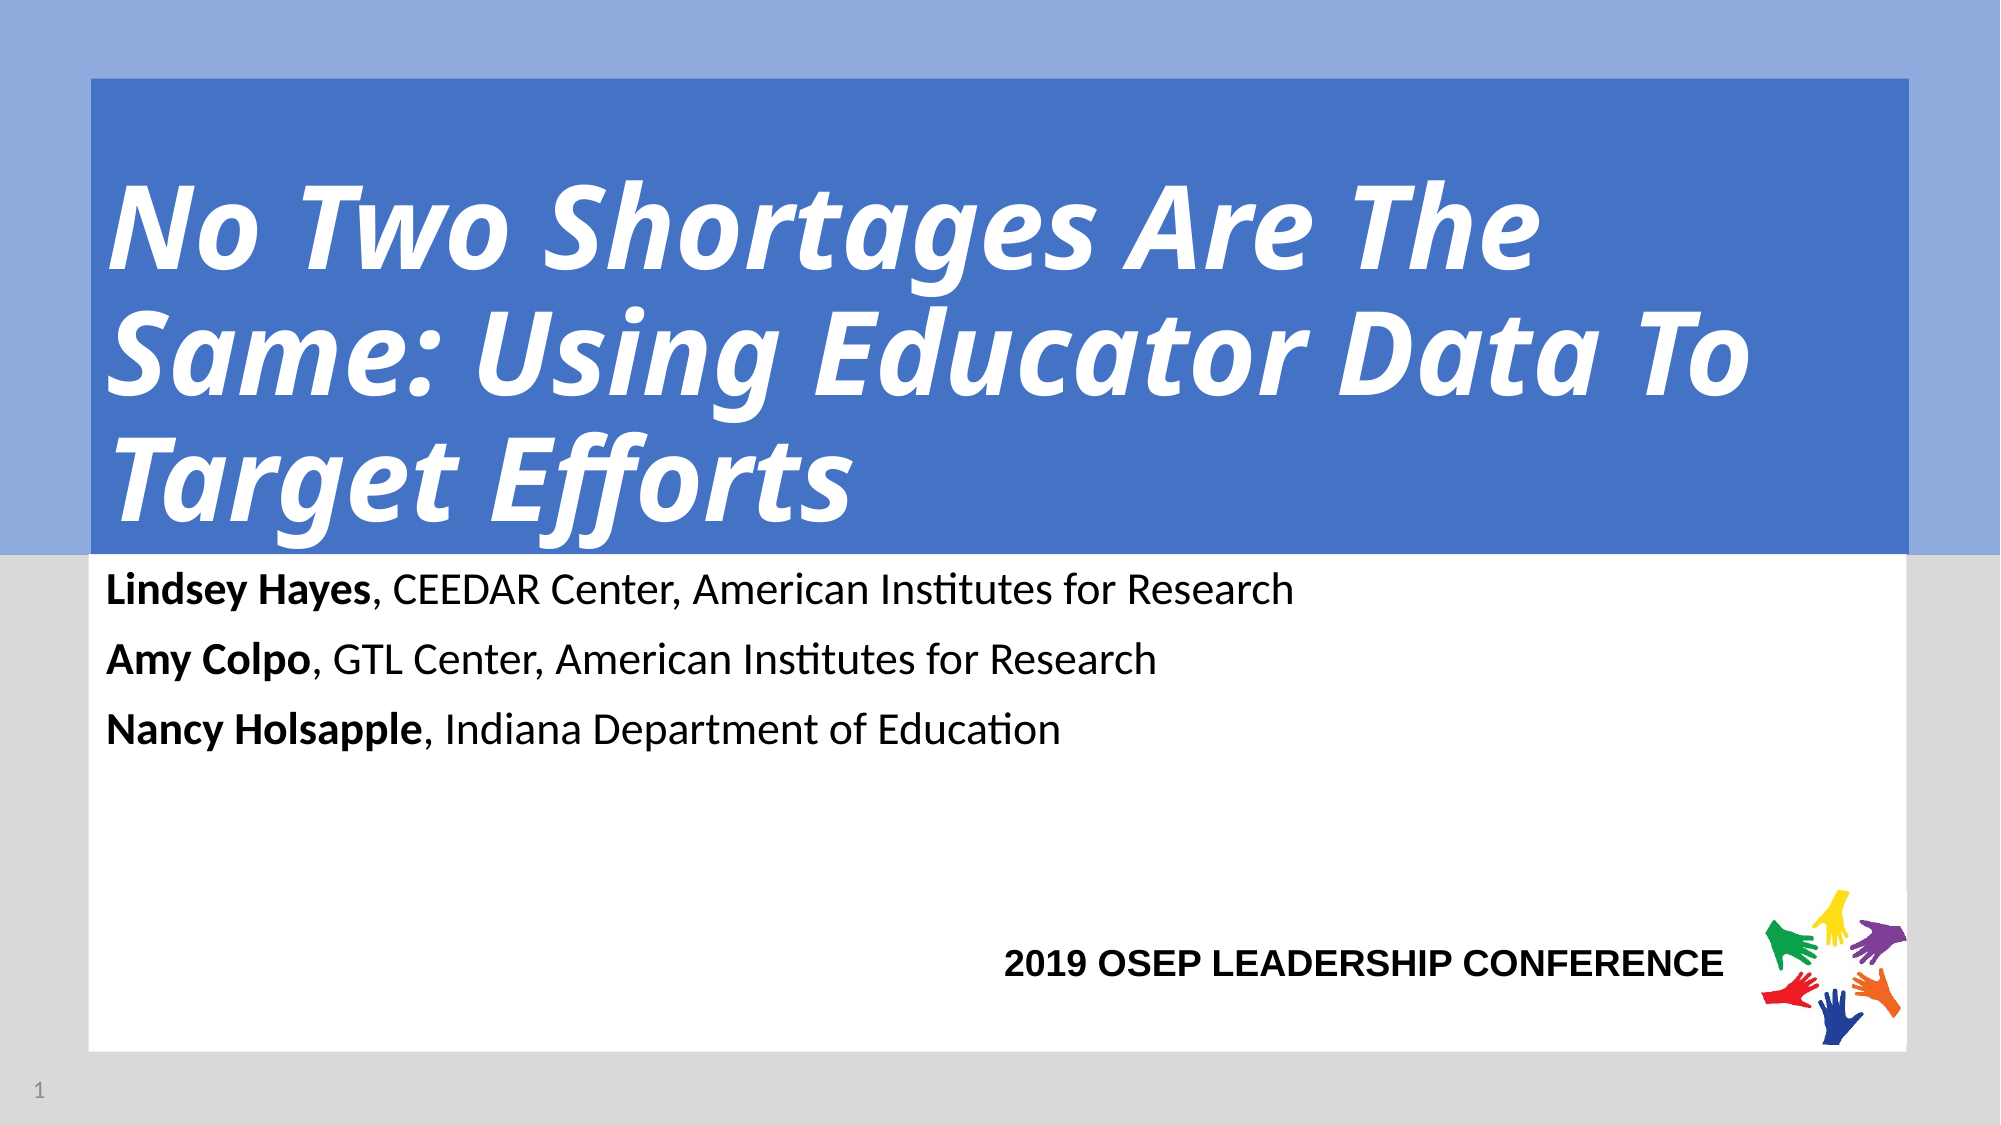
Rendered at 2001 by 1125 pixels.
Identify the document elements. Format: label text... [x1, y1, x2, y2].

picture [1761, 891, 1907, 1045]
title No Two Shortages Are The Same: Using Educator Data To Target Efforts [91, 78, 1909, 555]
slide_number 1 [17, 1058, 468, 1119]
subtitle Lindsey Hayes, CEEDAR Center, American Institutes for Research Amy Colpo, GTL Center, American Institutes for Research Nancy Holsapple, Indiana Department of Education [91, 557, 1907, 891]
